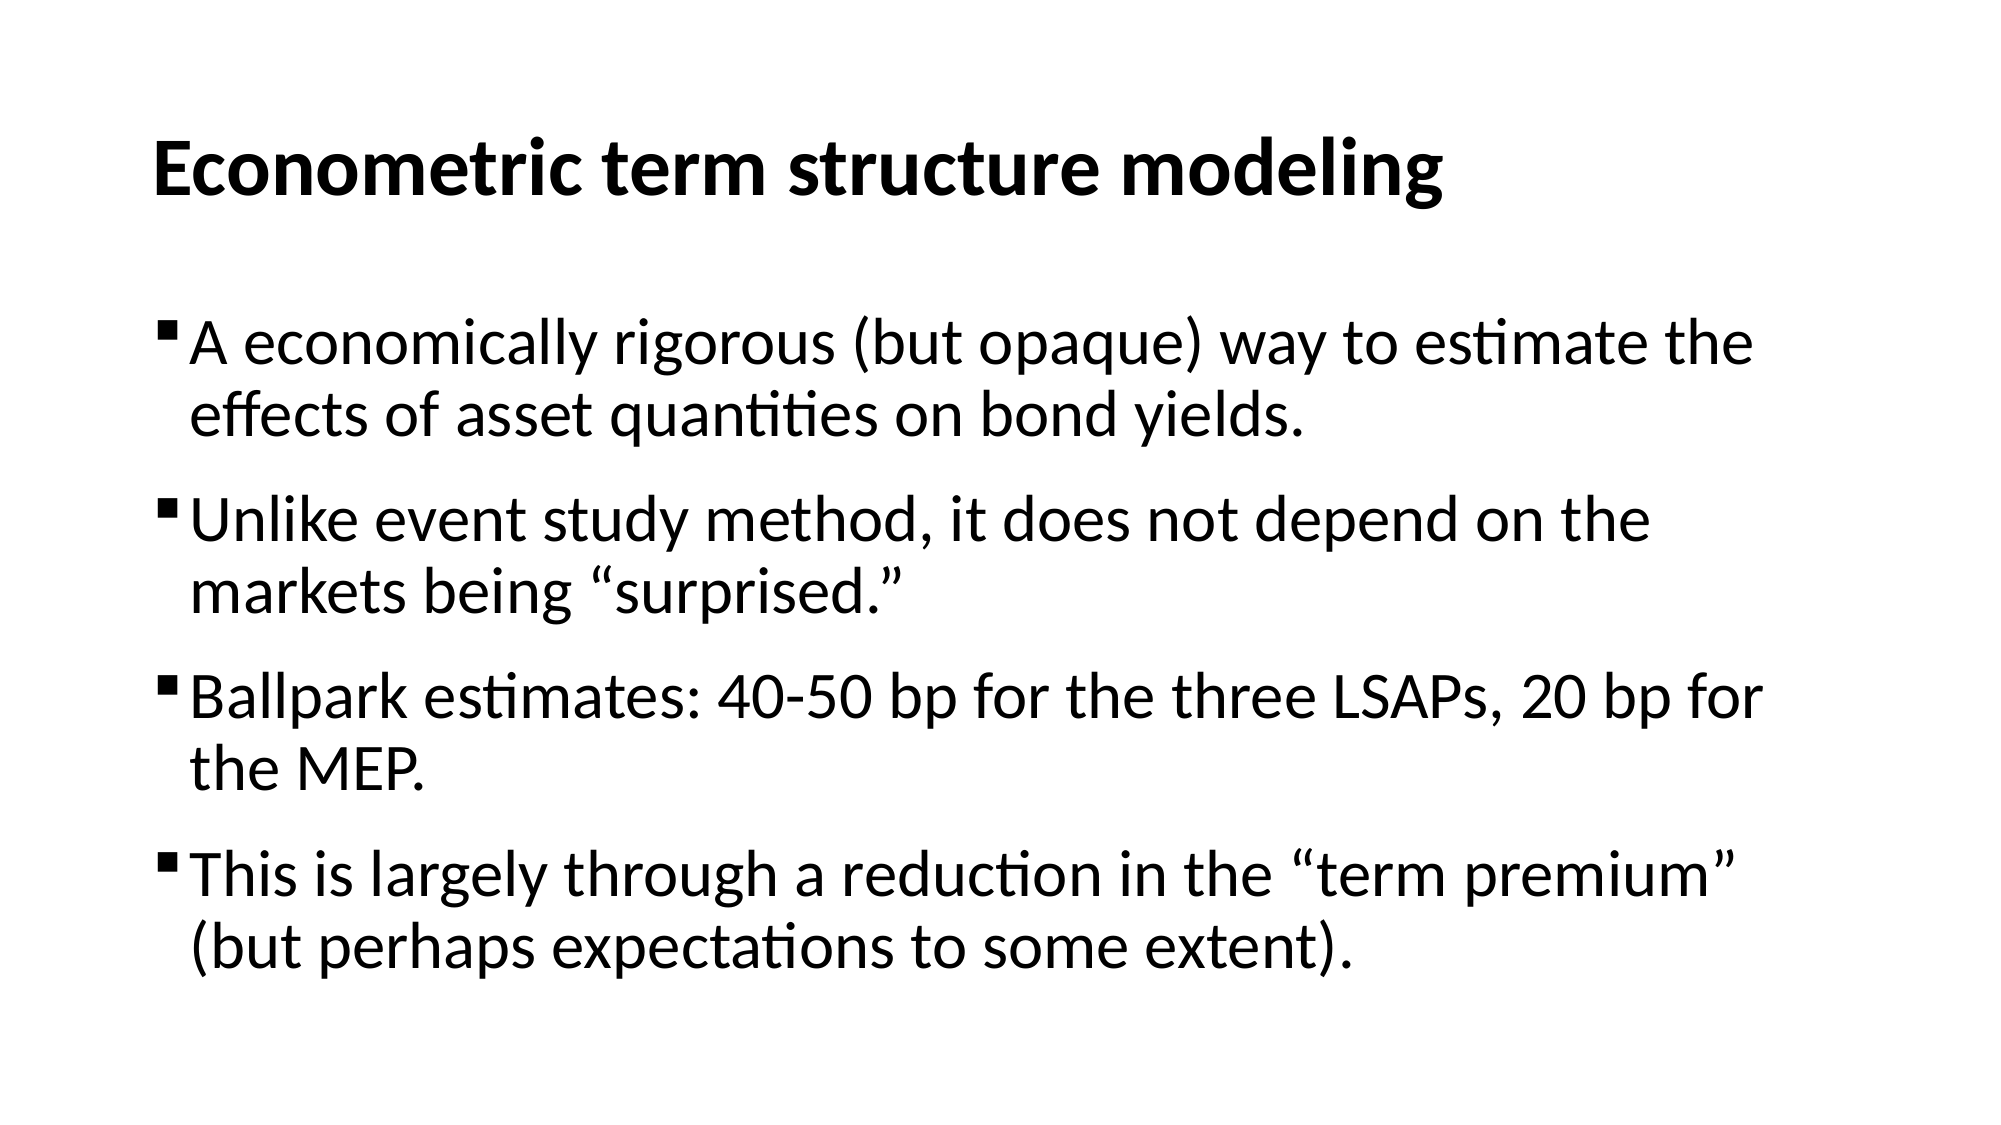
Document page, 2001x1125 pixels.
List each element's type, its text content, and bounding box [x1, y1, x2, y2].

list A economically rigorous (but opaque) way to estimate the effects of asset quantities on bond yields. Unlike event study method, it does not depend on the markets being “surprised.” Ballpark estimates: 40-50 bp for the three LSAPs, 20 bp for the MEP. This is largely through a reduction in the “term premium” (but perhaps expectations to some extent). [137, 299, 1863, 1014]
title Econometric term structure modeling [137, 59, 1863, 278]
